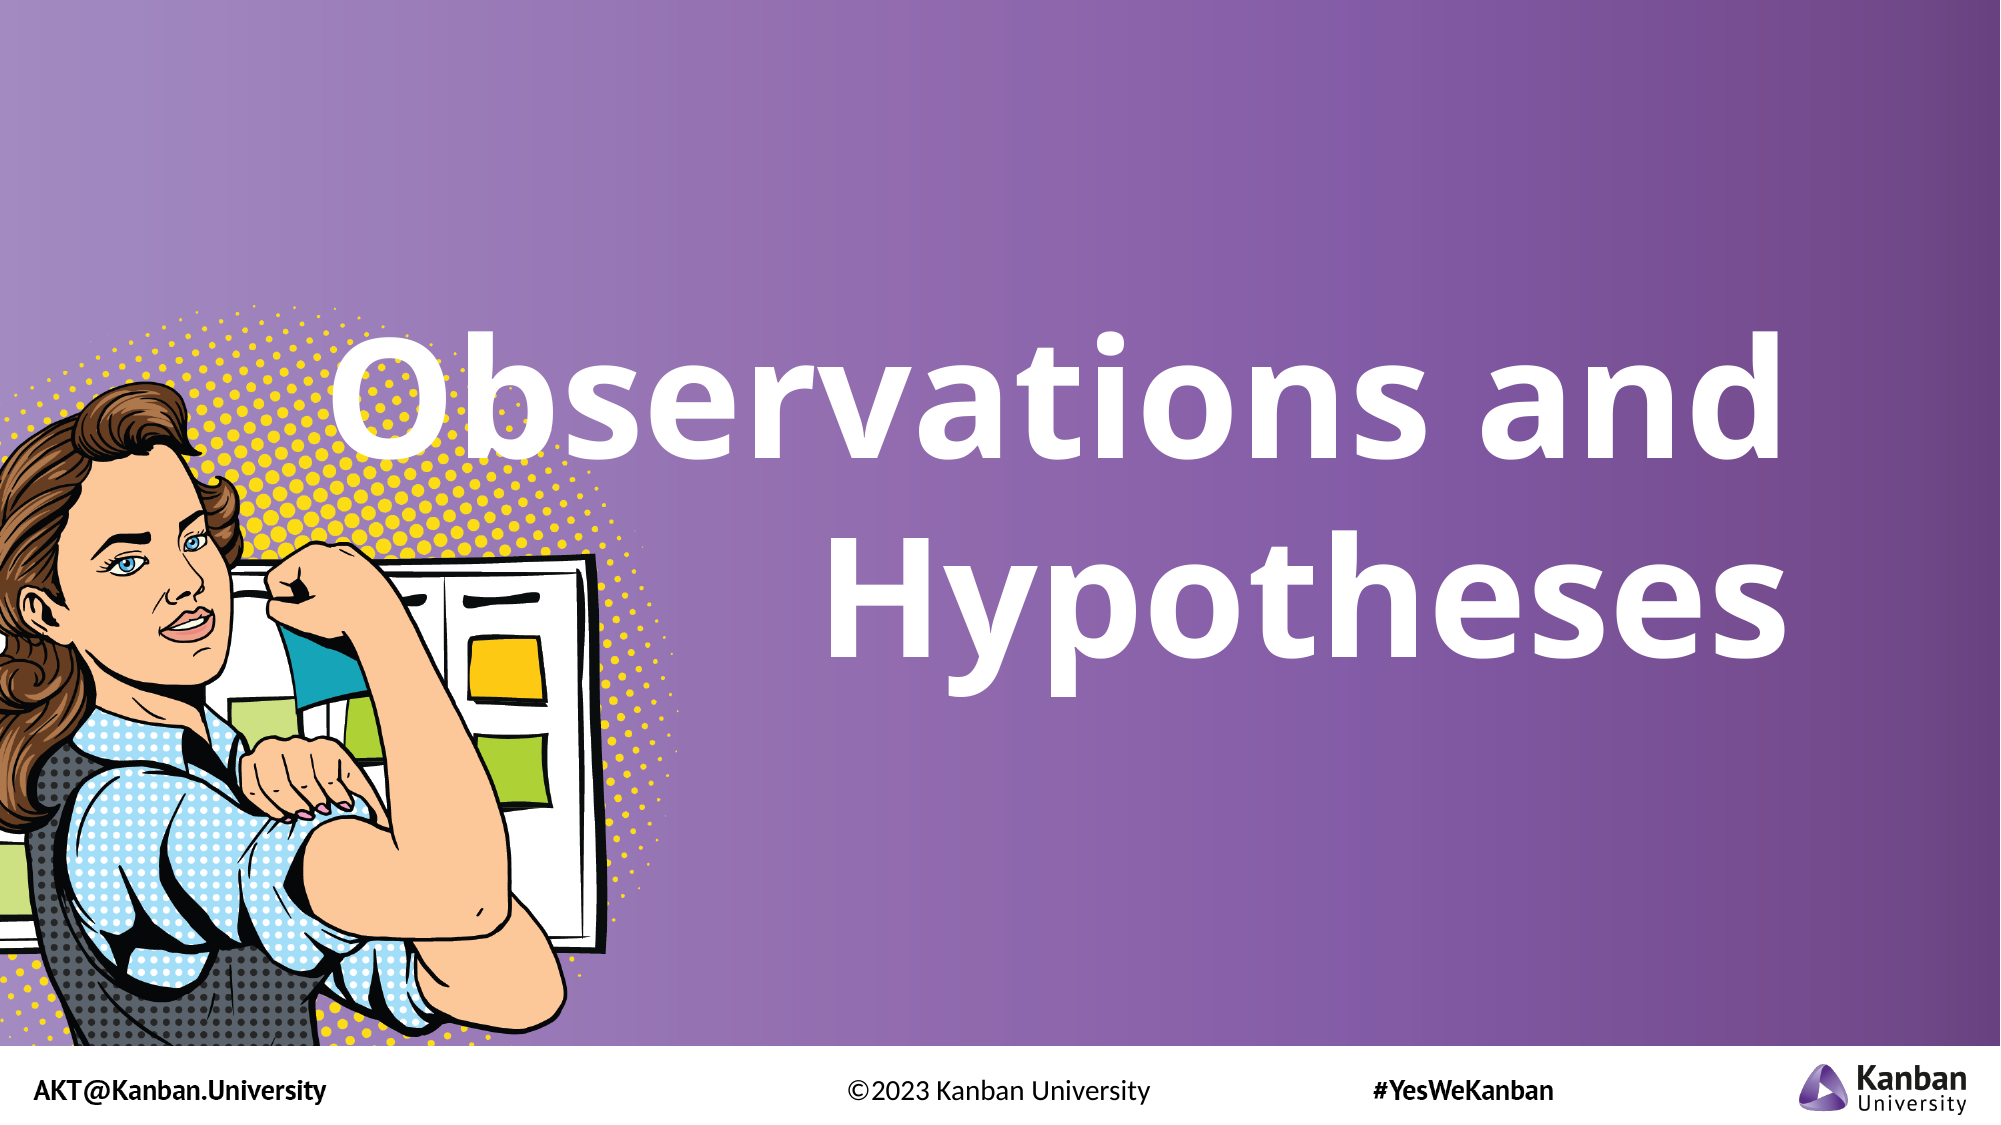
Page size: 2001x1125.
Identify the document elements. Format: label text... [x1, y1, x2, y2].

title Observations and Hypotheses [82, 255, 1807, 699]
picture [0, 0, 2000, 1125]
